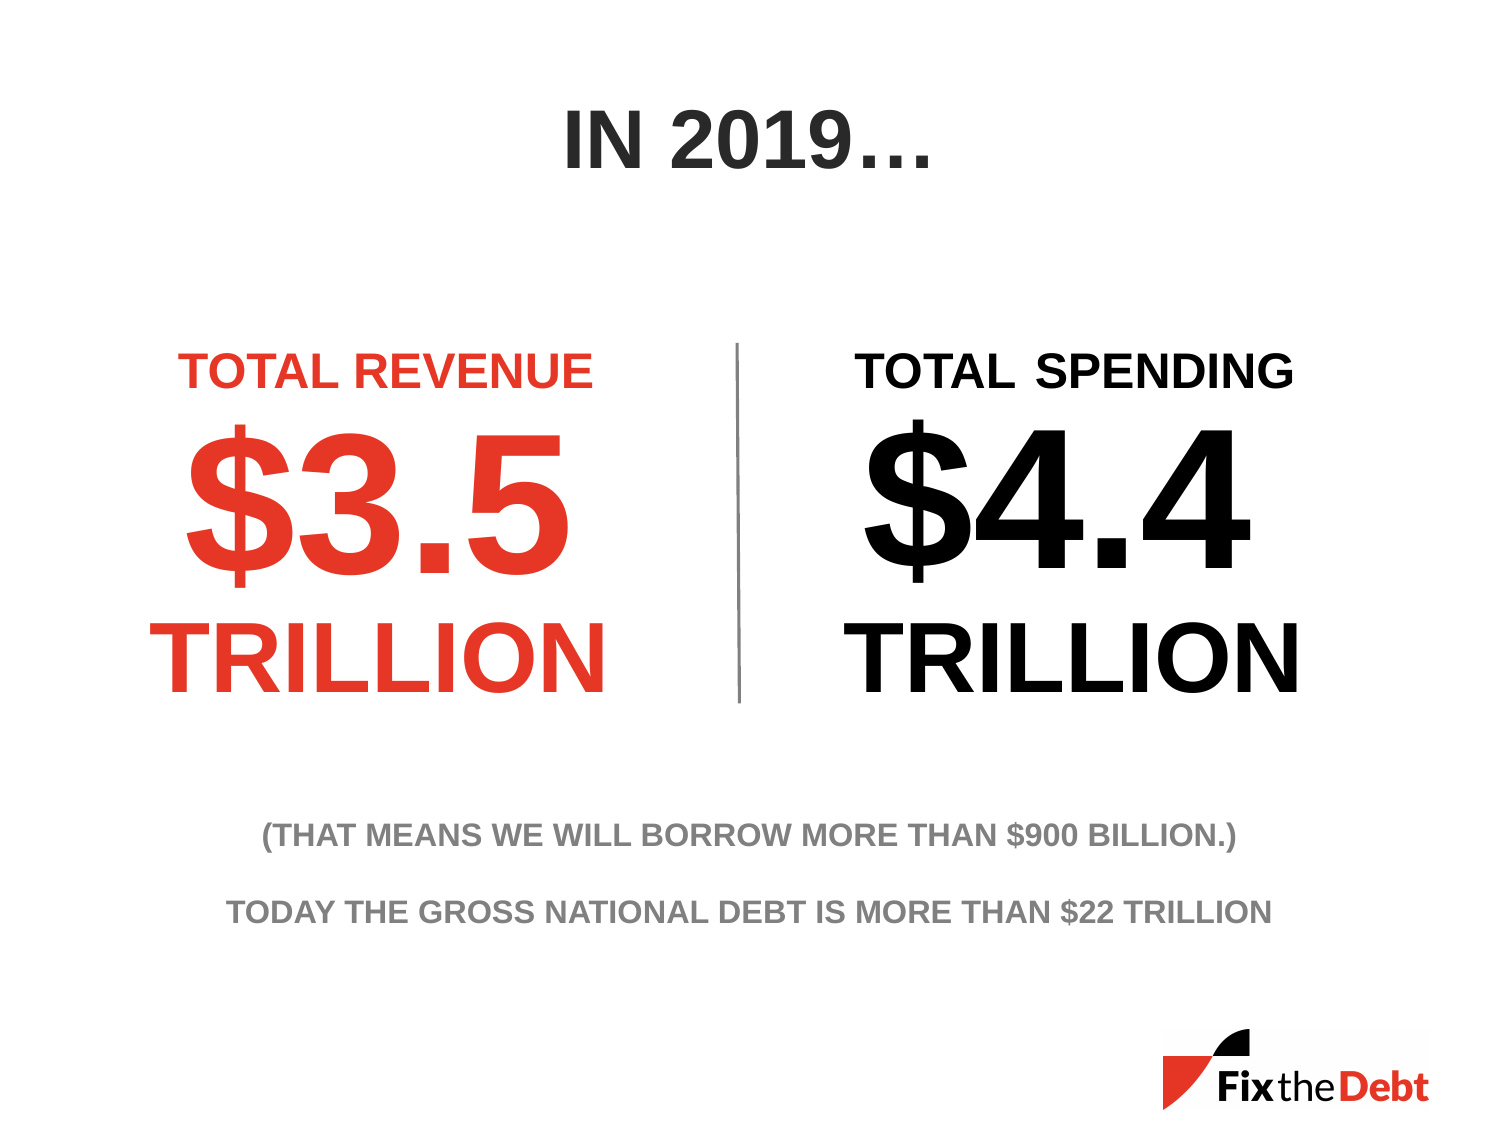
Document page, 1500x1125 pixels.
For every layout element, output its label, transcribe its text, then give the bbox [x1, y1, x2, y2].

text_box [123, 334, 636, 658]
text_box (That means We will borrow more than $900 billion.) Today the Gross National Debt Is more than $22 trillion [0, 804, 1500, 940]
text_box In 2019… [0, 67, 1500, 202]
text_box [736, 342, 740, 704]
picture [1163, 1029, 1429, 1110]
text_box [749, 317, 1377, 657]
